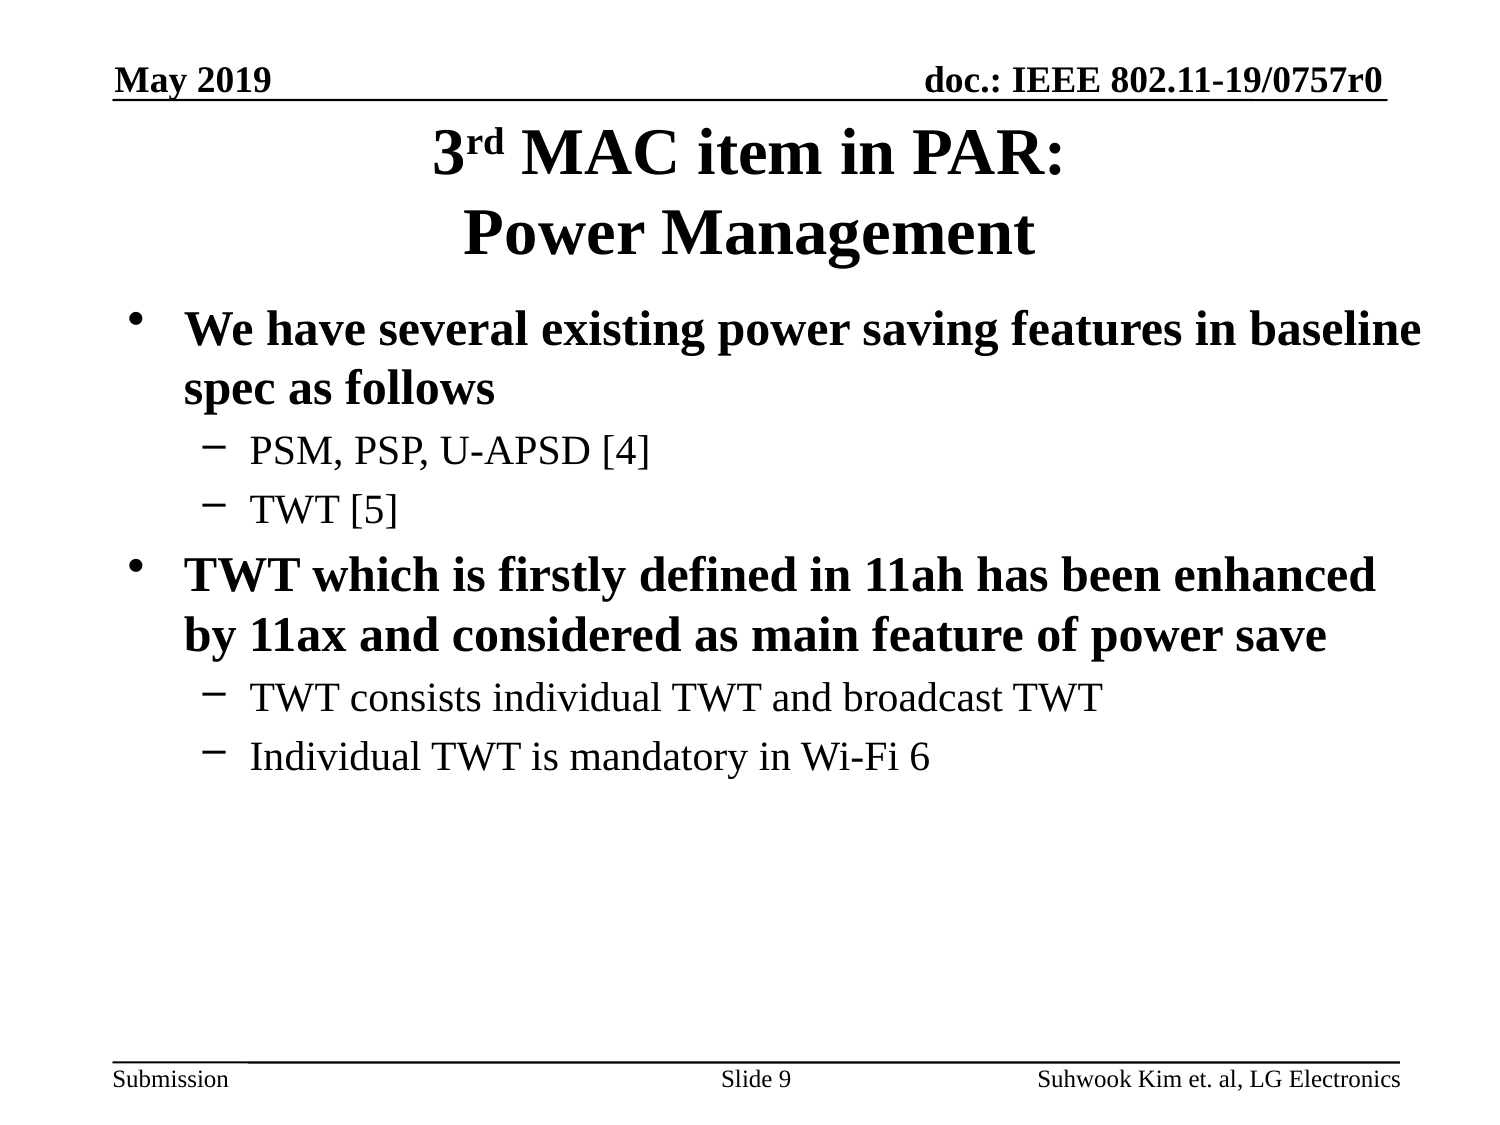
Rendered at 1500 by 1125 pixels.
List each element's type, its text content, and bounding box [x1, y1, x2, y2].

title 3rd MAC item in PAR: Power Management [112, 112, 1388, 263]
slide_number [114, 54, 274, 101]
slide_number Slide 9 [712, 1061, 800, 1093]
footer Suhwook Kim et. al, LG Electronics [1032, 1061, 1402, 1093]
list We have several existing power saving features in baseline spec as follows PSM, PSP, U-APSD [4] TWT [5] TWT which is firstly defined in 11ah has been enhanced by 11ax and considered as main feature of power save TWT consists individual TWT and broadcast TWT Individual TWT is mandatory in Wi-Fi 6 [112, 287, 1438, 1063]
